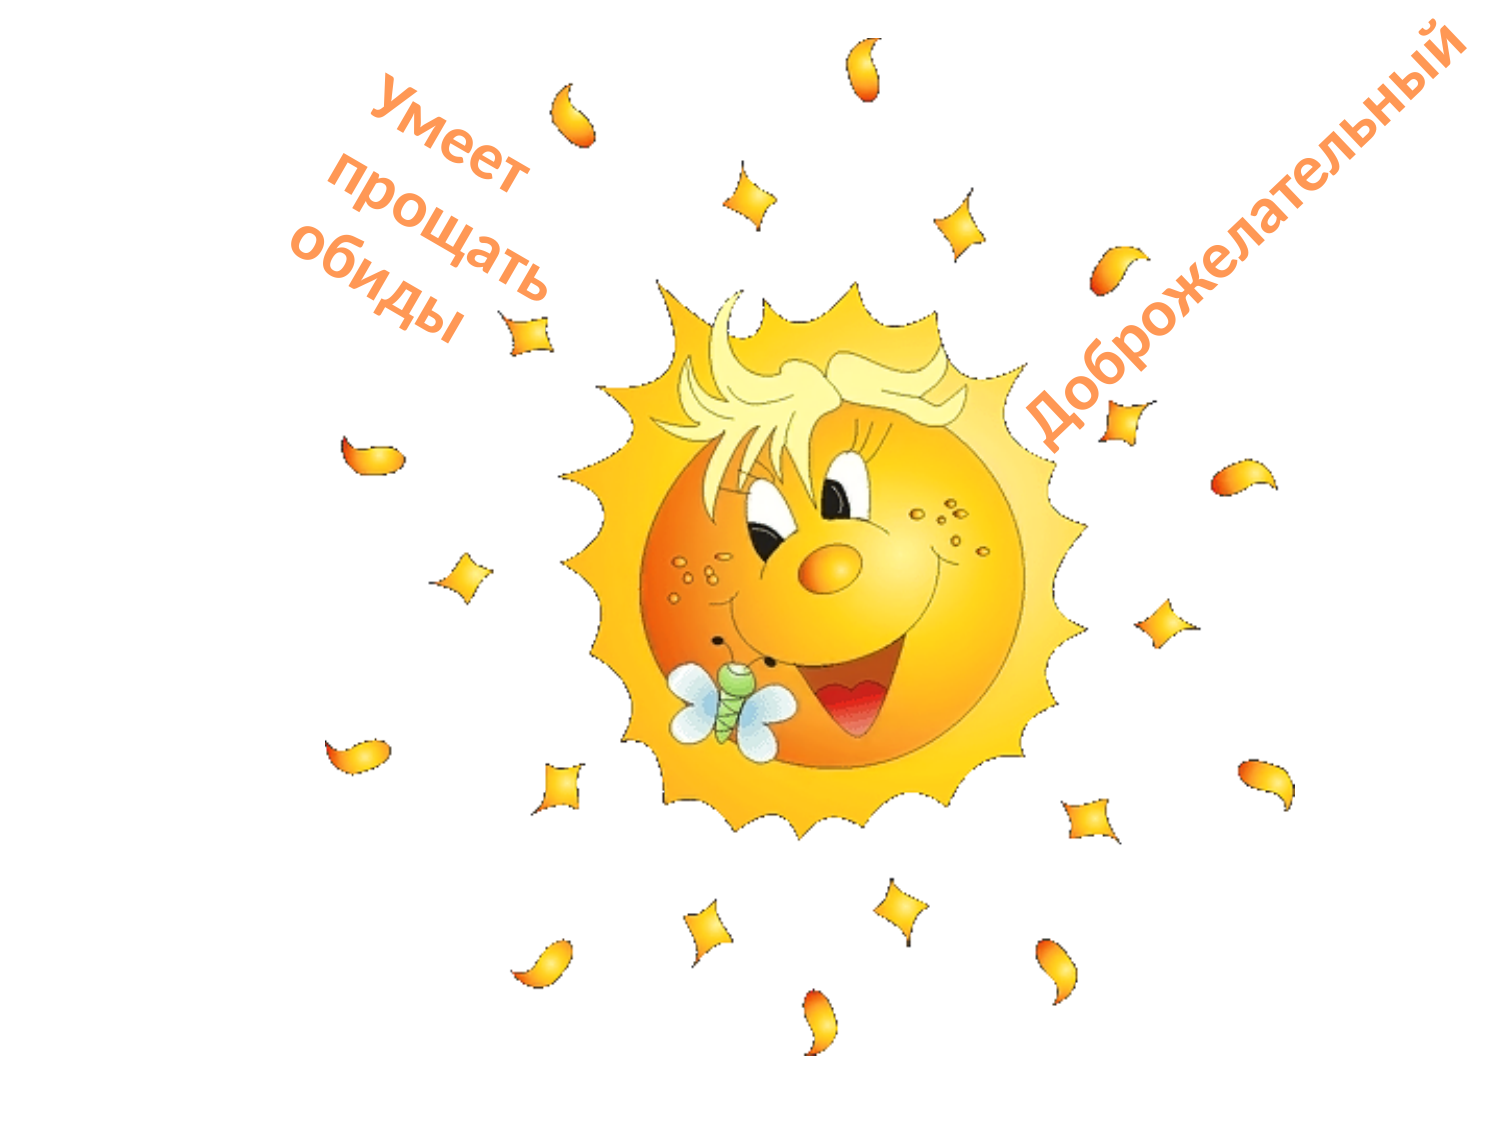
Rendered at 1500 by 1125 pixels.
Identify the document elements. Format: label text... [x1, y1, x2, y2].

text_box Умеет прощать обиды [260, 156, 320, 294]
text_box Доброжелательный [1299, 0, 1500, 238]
picture [325, 38, 1295, 1056]
